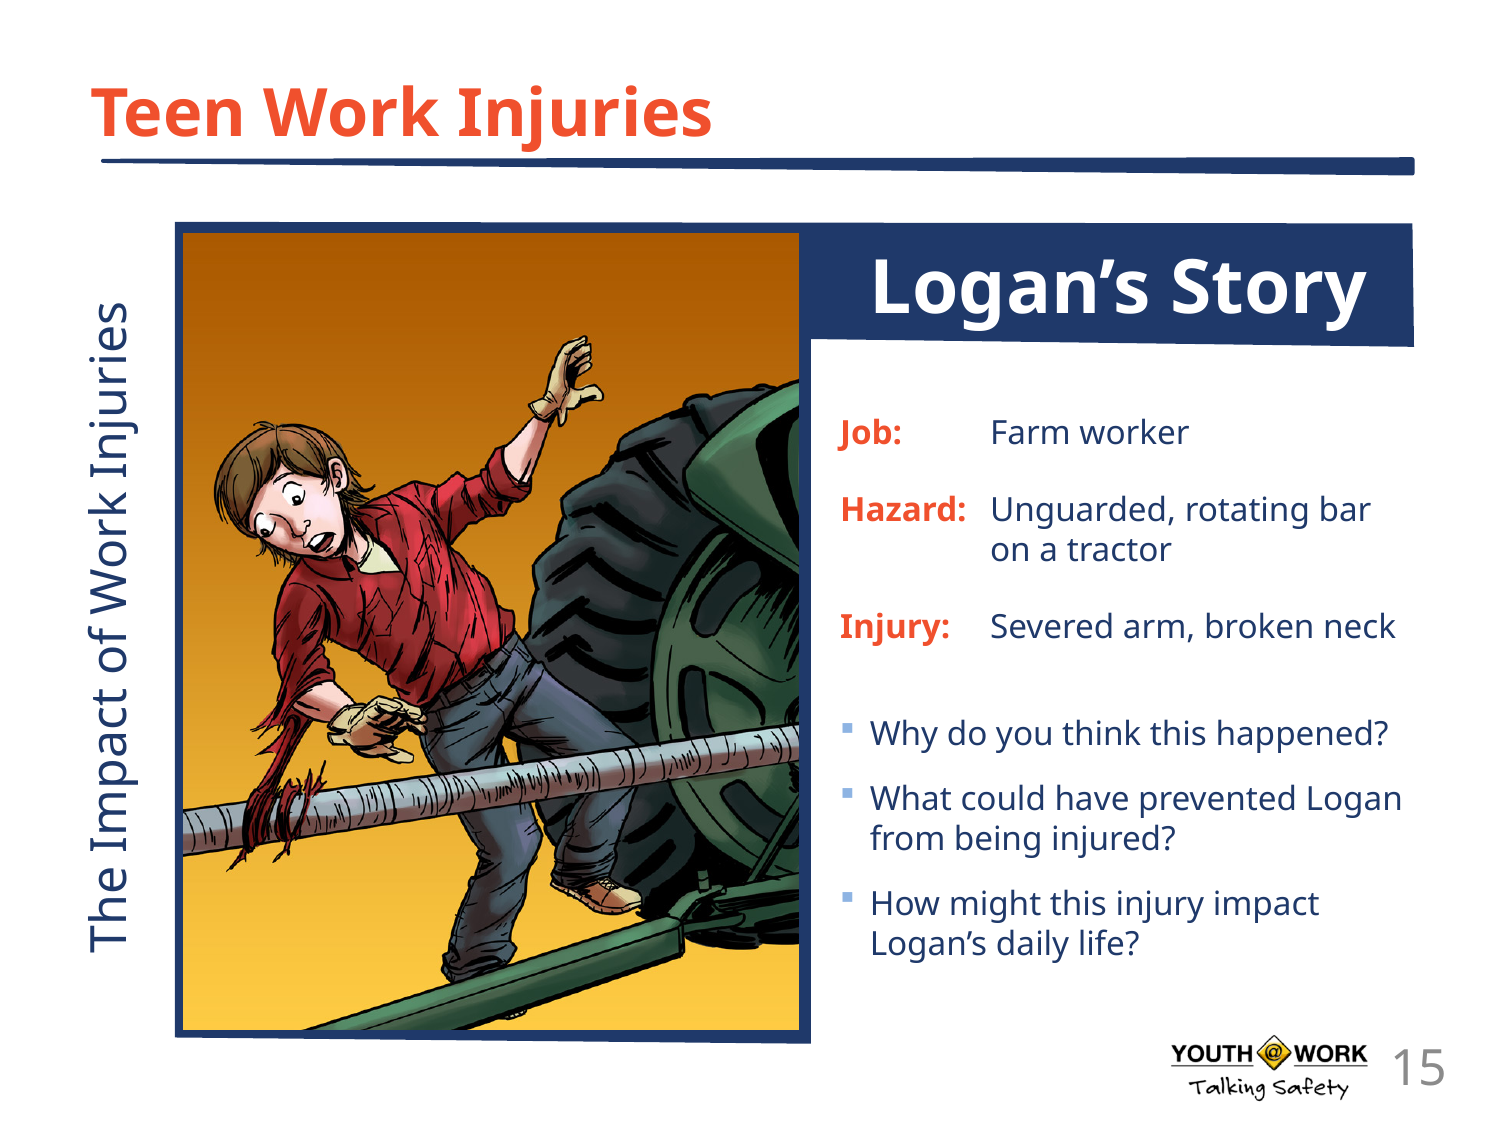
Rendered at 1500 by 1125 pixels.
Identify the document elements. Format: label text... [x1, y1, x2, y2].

title Teen Work Injuries [75, 45, 1425, 174]
text_box [100, 157, 1415, 176]
picture [182, 233, 799, 1030]
text_box [172, 219, 1417, 1046]
text_box Logan’s Story [824, 231, 1413, 337]
text_box The Impact of Work Injuries [68, 229, 144, 1013]
text_box [799, 975, 1200, 1036]
text_box Job: Farm worker Hazard: Unguarded, rotating bar on a tractor Injury: Severed arm, broken neck [825, 403, 1425, 653]
picture [1169, 1034, 1368, 1106]
slide_number 15 [1369, 1035, 1463, 1105]
text_box Why do you think this happened? What could have prevented Logan from being injured? How might this injury impact Logan’s daily life? [824, 705, 1425, 970]
